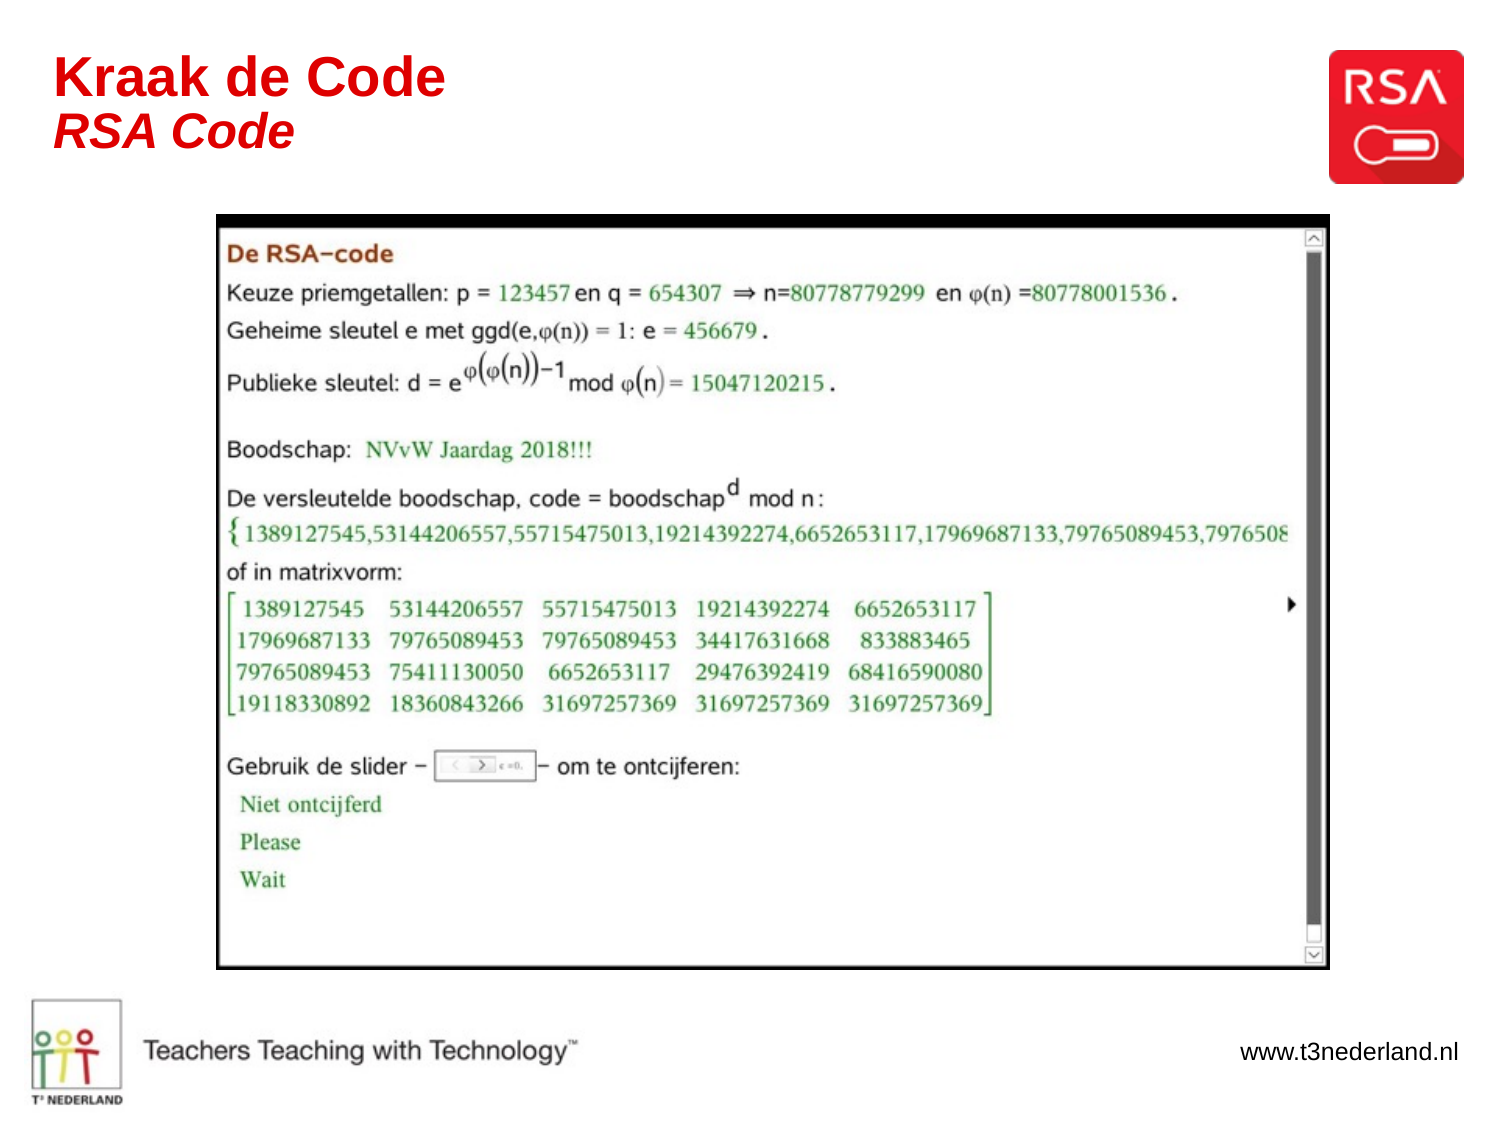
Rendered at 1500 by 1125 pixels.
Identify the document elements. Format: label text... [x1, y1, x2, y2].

title Kraak de Code RSA Code [52, 50, 581, 185]
picture [24, 991, 585, 1113]
picture [1329, 50, 1464, 185]
picture [215, 214, 1331, 971]
